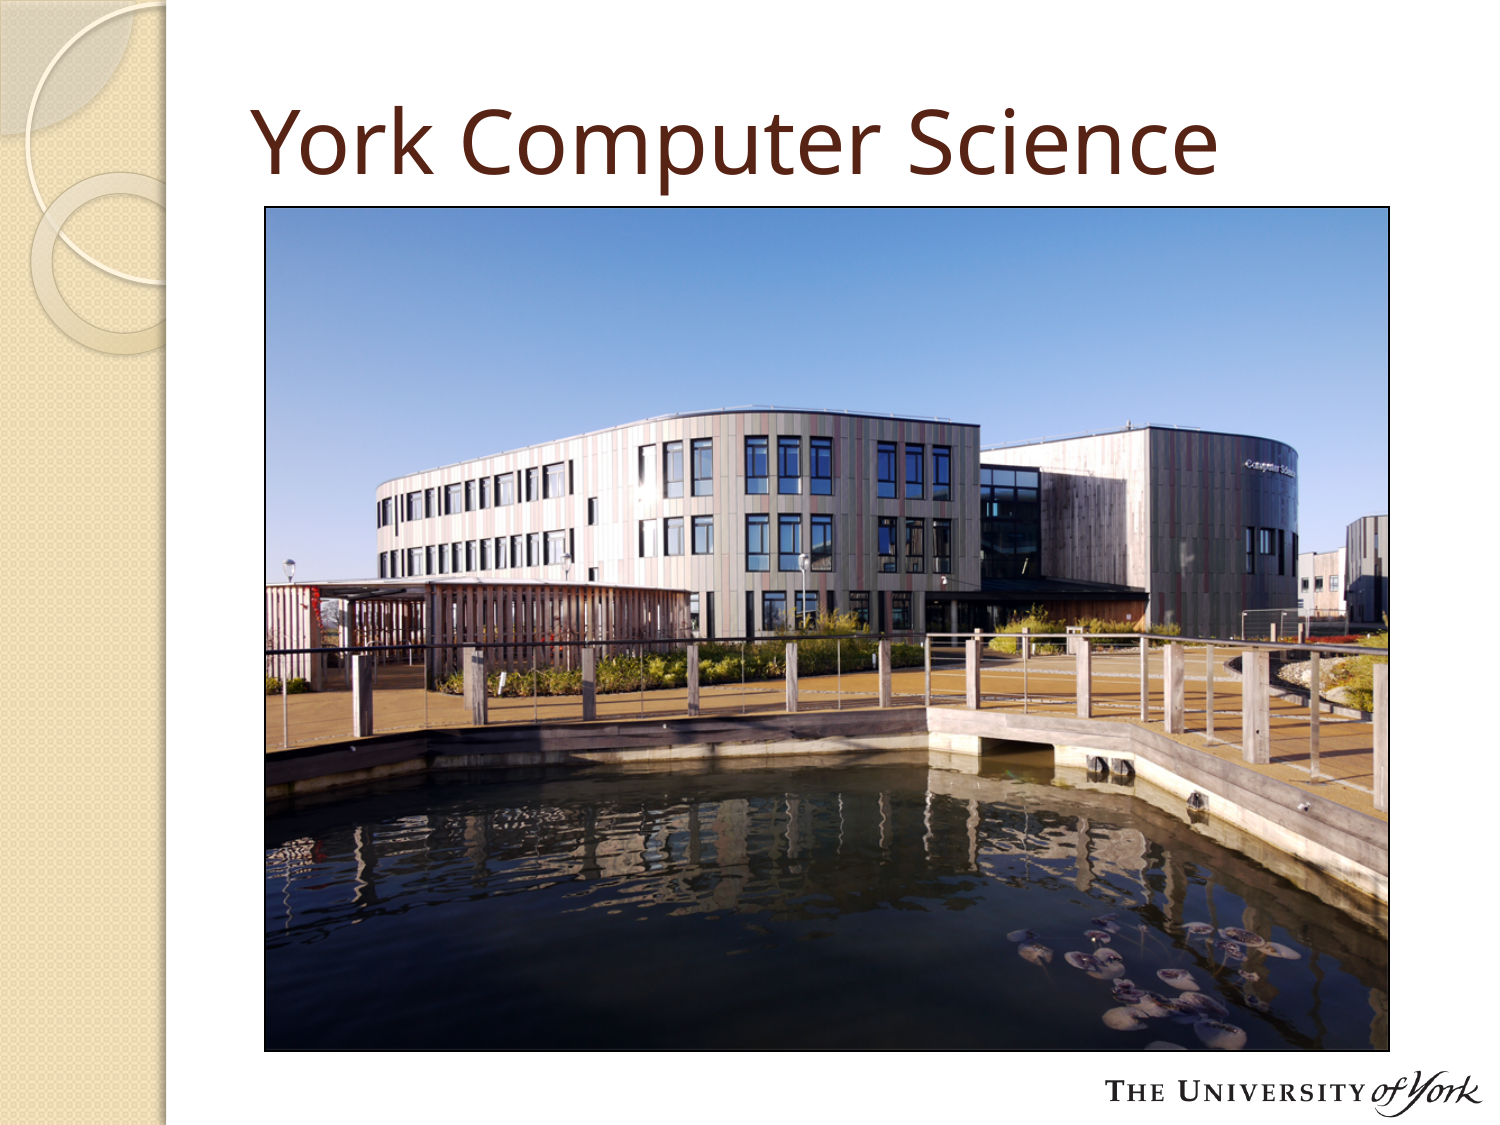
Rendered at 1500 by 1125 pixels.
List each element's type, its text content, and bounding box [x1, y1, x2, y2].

title York Computer Science [235, 45, 1466, 233]
picture [1104, 1070, 1483, 1118]
picture [265, 207, 1389, 1050]
